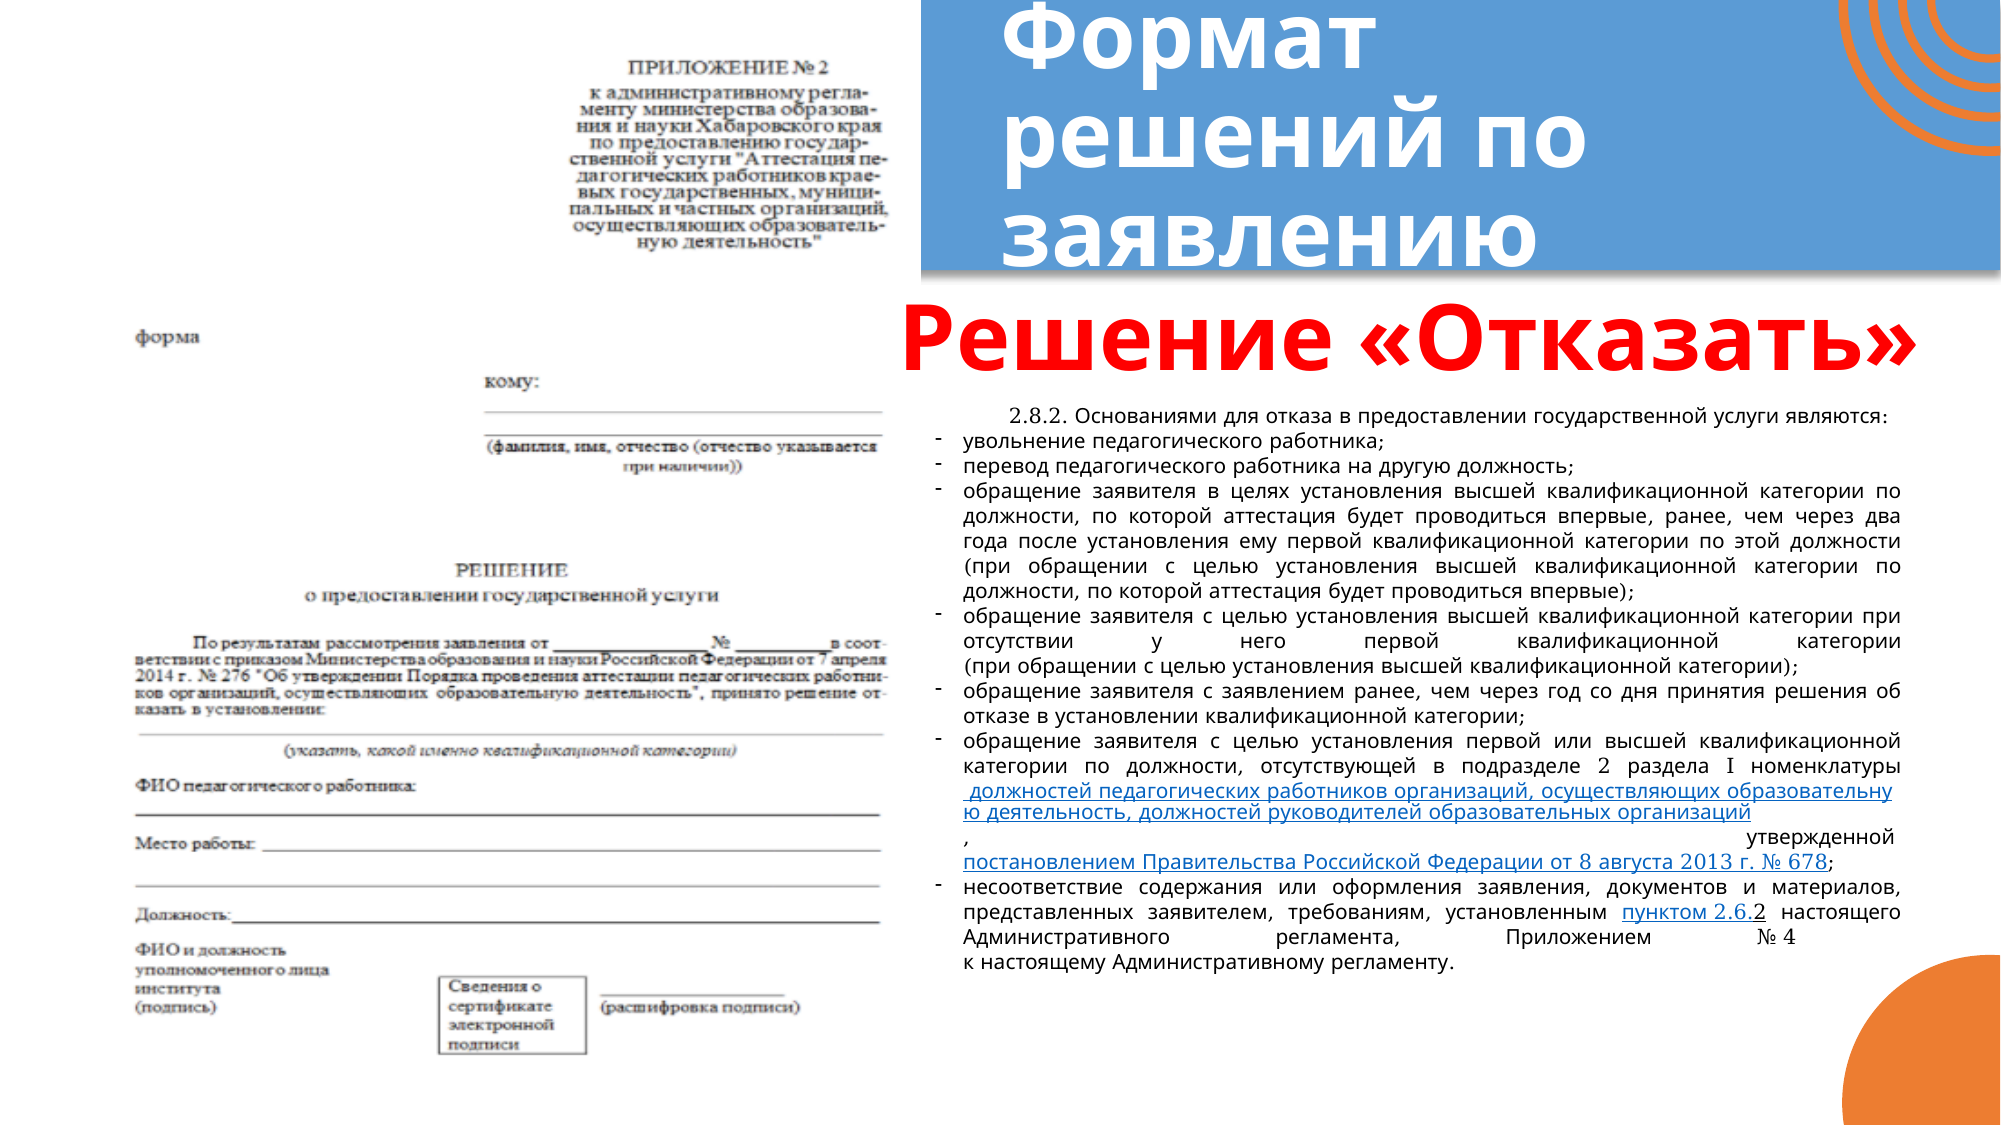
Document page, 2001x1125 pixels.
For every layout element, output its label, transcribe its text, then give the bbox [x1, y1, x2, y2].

text_box Решение «Отказать» [921, 231, 1942, 450]
picture [0, 0, 921, 1125]
title Формат решений по заявлению [985, 29, 1752, 231]
text_box 2.8.2. Основаниями для отказа в предоставлении государственной услуги являются: увольнение педагогического работника; перевод педагогического работника на другую должность; обращение заявителя в целях установления высшей квалификационной категории по должности, по которой аттестация будет проводиться впервые, ранее, чем через два года после установления ему первой квалификационной категории по этой должности (при обращении с целью установления высшей квалификационной категории по должности, по которой аттестация будет проводиться впервые); обращение заявителя с целью установления высшей квалификационной категории при отсутствии у него первой квалификационной категории (при обращении с целью установления высшей квалификационной категории); обращение заявителя с заявлением ранее, чем через год со дня принятия решения об отказе в установлении квалификационной категории; обращение заявителя с целью установления первой или высшей квалификационной категории по должности, отсутствующей в подразделе 2 раздела I номенклатуры должностей педагогических работников организаций, осуществляющих образовательную деятельность, должностей руководителей образовательных организаций, утвержденной постановлением Правительства Российской Федерации от 8 августа 2013 г. № 678; несоответствие содержания или оформления заявления, документов и материалов, представленных заявителем, требованиям, установленным пунктом 2.6.2 настоящего Административного регламента, Приложением № 4 к настоящему Административному регламенту. [921, 395, 1916, 960]
